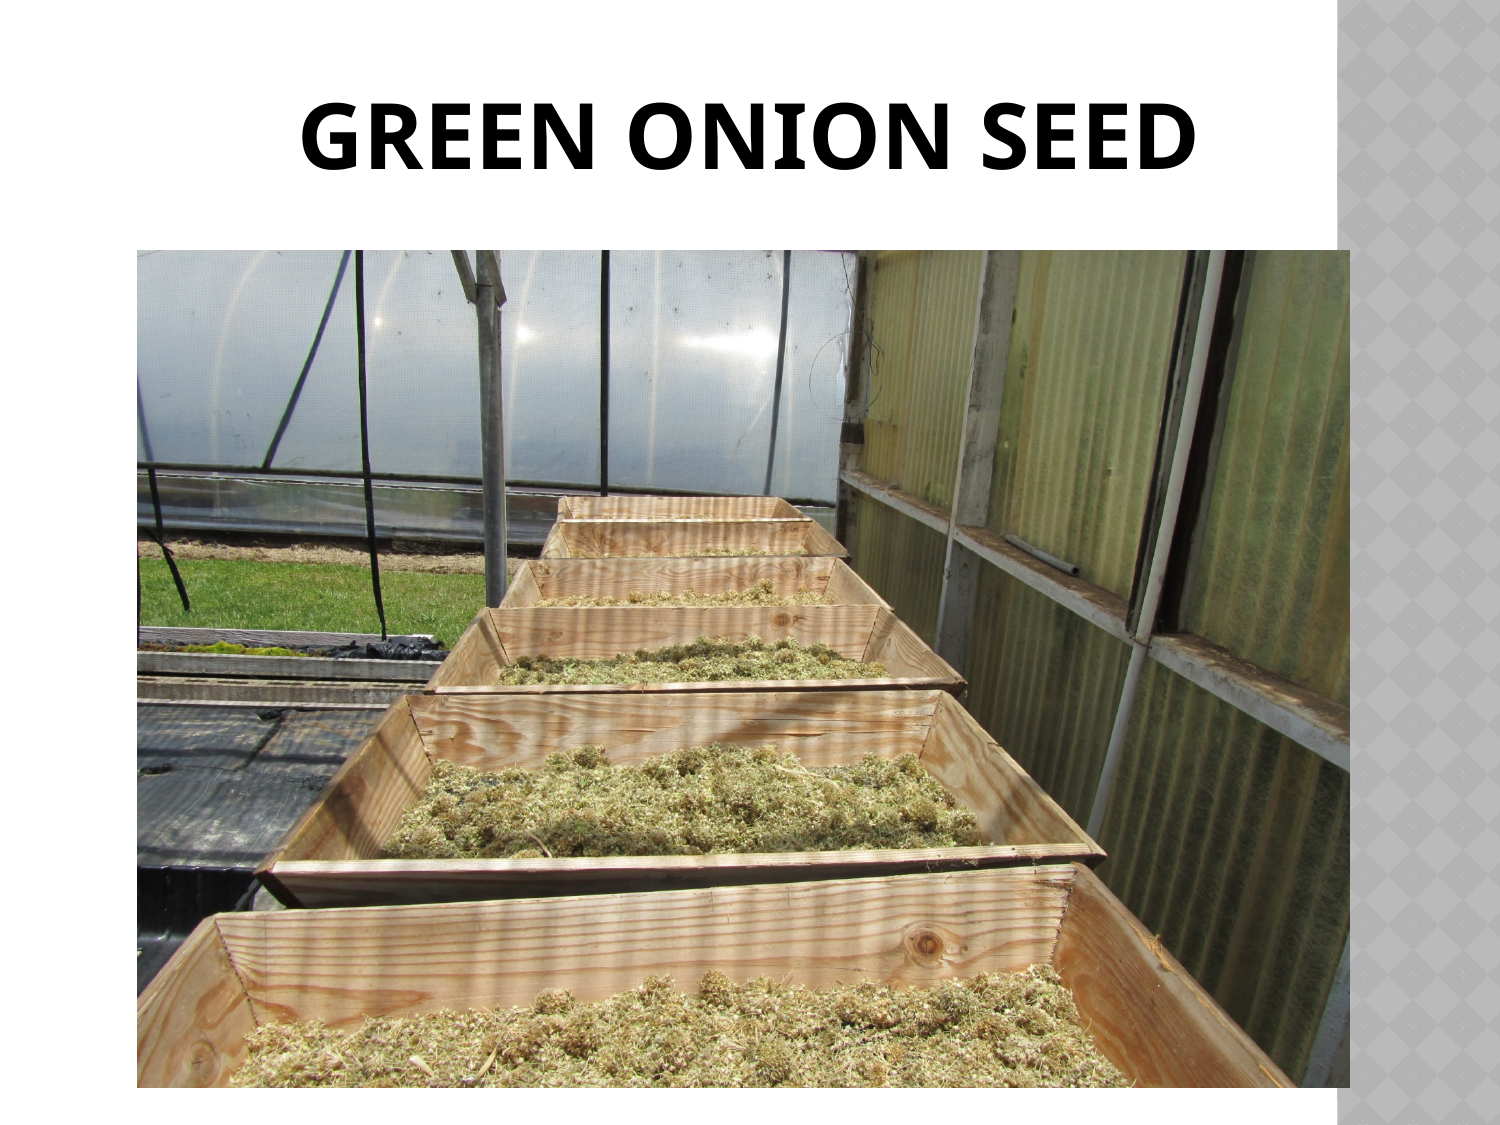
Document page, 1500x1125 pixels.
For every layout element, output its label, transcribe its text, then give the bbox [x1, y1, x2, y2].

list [136, 250, 1351, 1088]
title Green Onion Seed [49, 37, 1450, 188]
